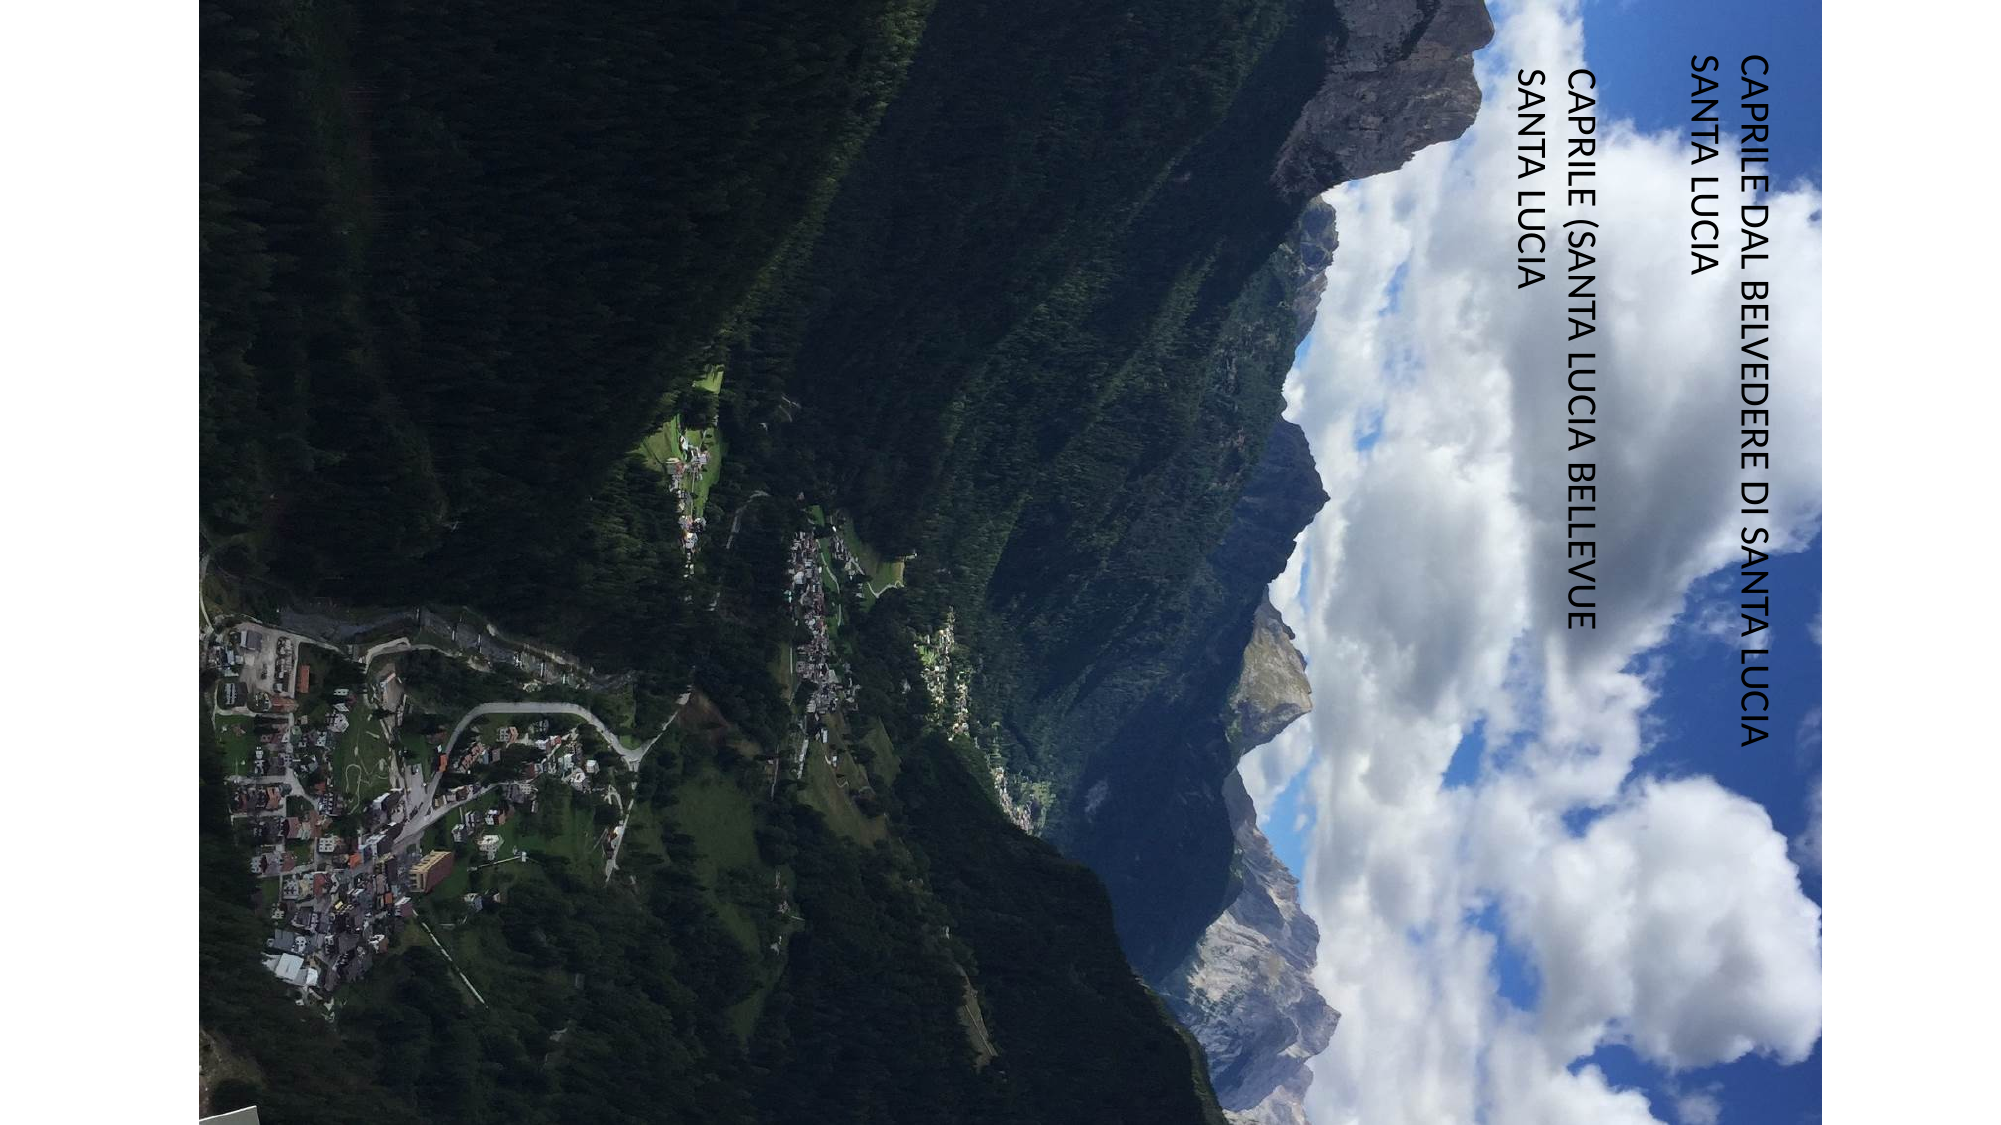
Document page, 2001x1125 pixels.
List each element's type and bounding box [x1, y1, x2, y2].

picture [199, 0, 1822, 1125]
